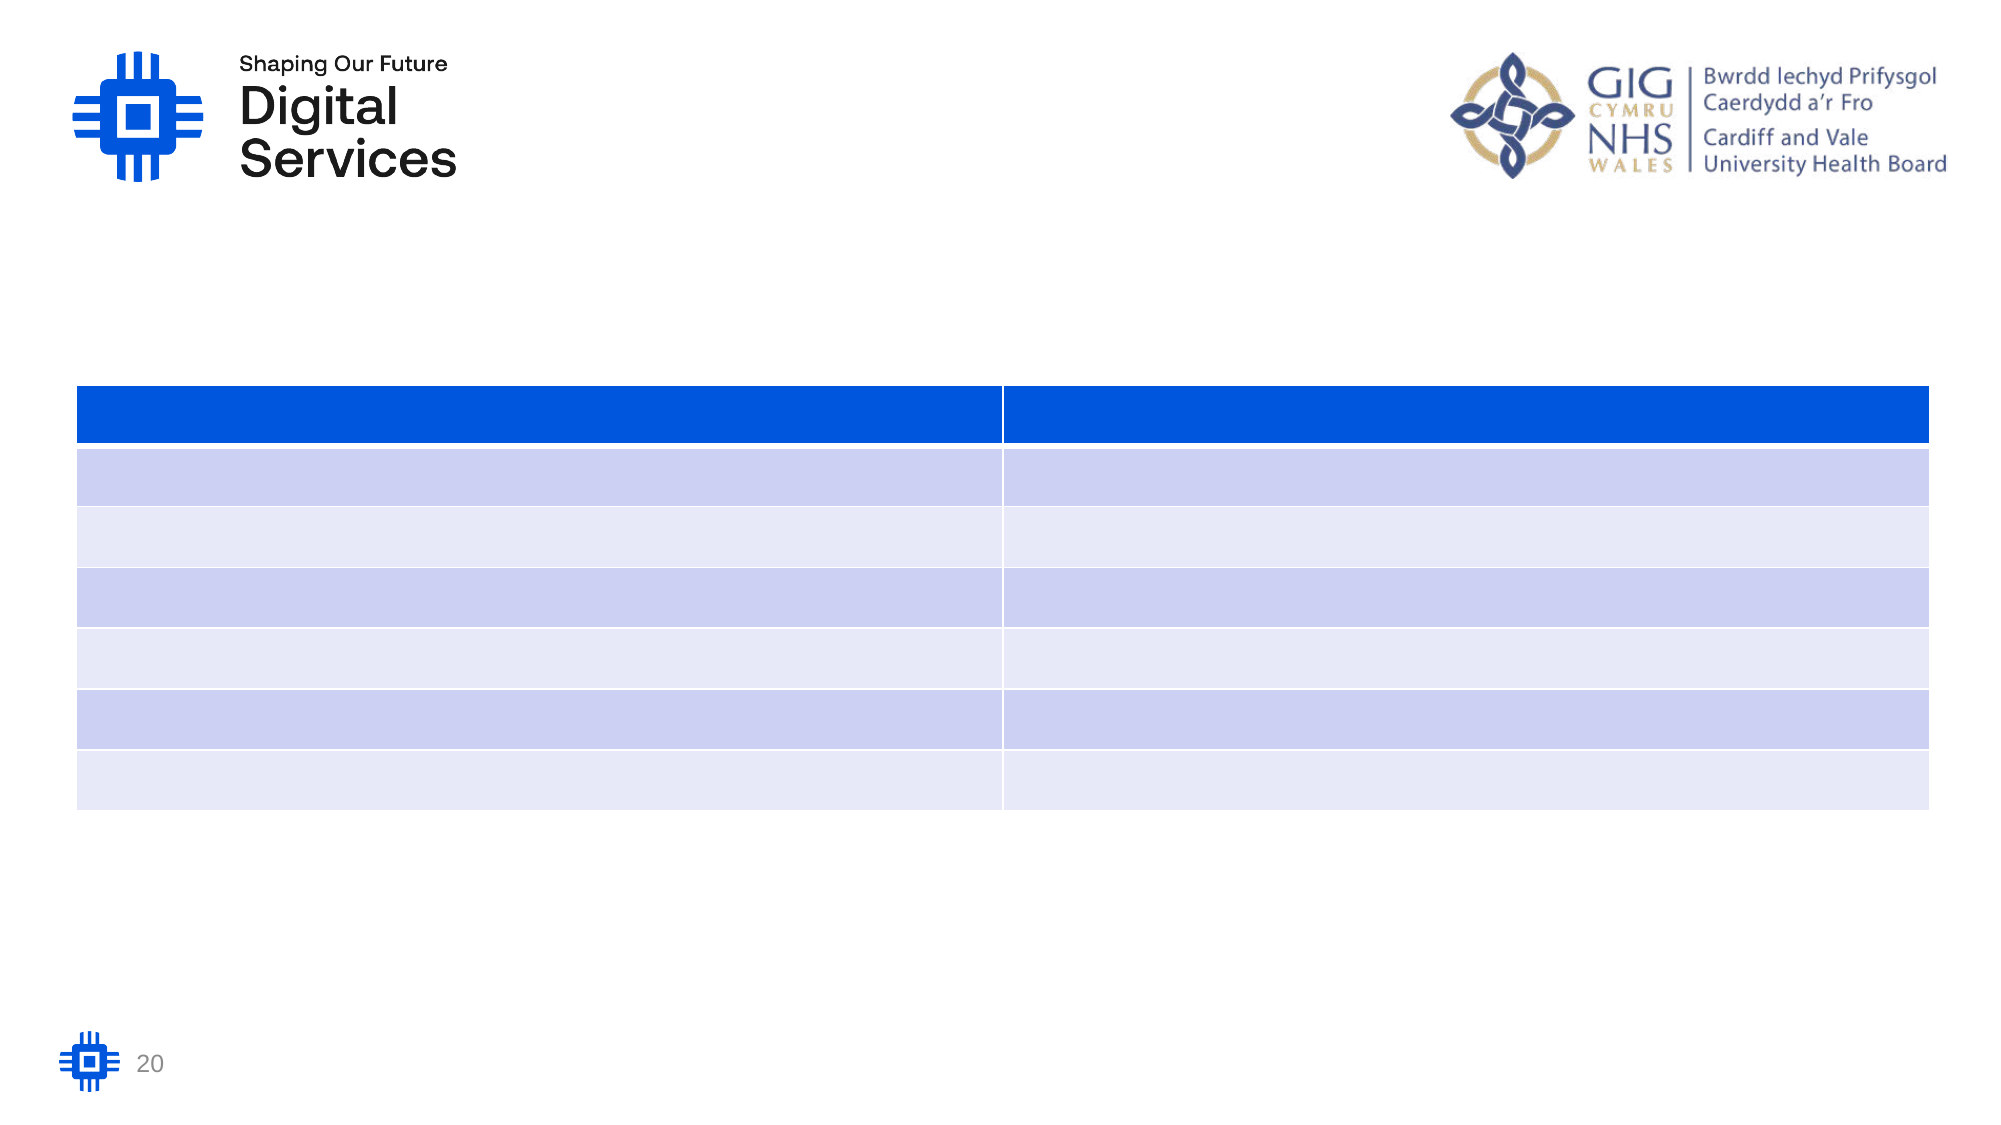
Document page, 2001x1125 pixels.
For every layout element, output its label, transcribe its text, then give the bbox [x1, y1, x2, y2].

table_header [1004, 386, 1929, 443]
table_cell [77, 751, 1002, 810]
table_cell [77, 449, 1002, 506]
table_cell [77, 690, 1002, 749]
table_cell [1004, 629, 1929, 688]
table_cell [1004, 507, 1929, 567]
table_cell [1004, 751, 1929, 810]
table_cell [77, 629, 1002, 688]
picture [72, 51, 456, 182]
table_header [77, 386, 1002, 443]
picture [59, 1031, 120, 1092]
table_cell [77, 568, 1002, 627]
table_cell [1004, 449, 1929, 506]
picture [1450, 52, 1948, 179]
table_cell [77, 507, 1002, 567]
slide_number 20 [121, 1032, 522, 1093]
table_cell [1004, 690, 1929, 749]
table_cell [1004, 568, 1929, 627]
